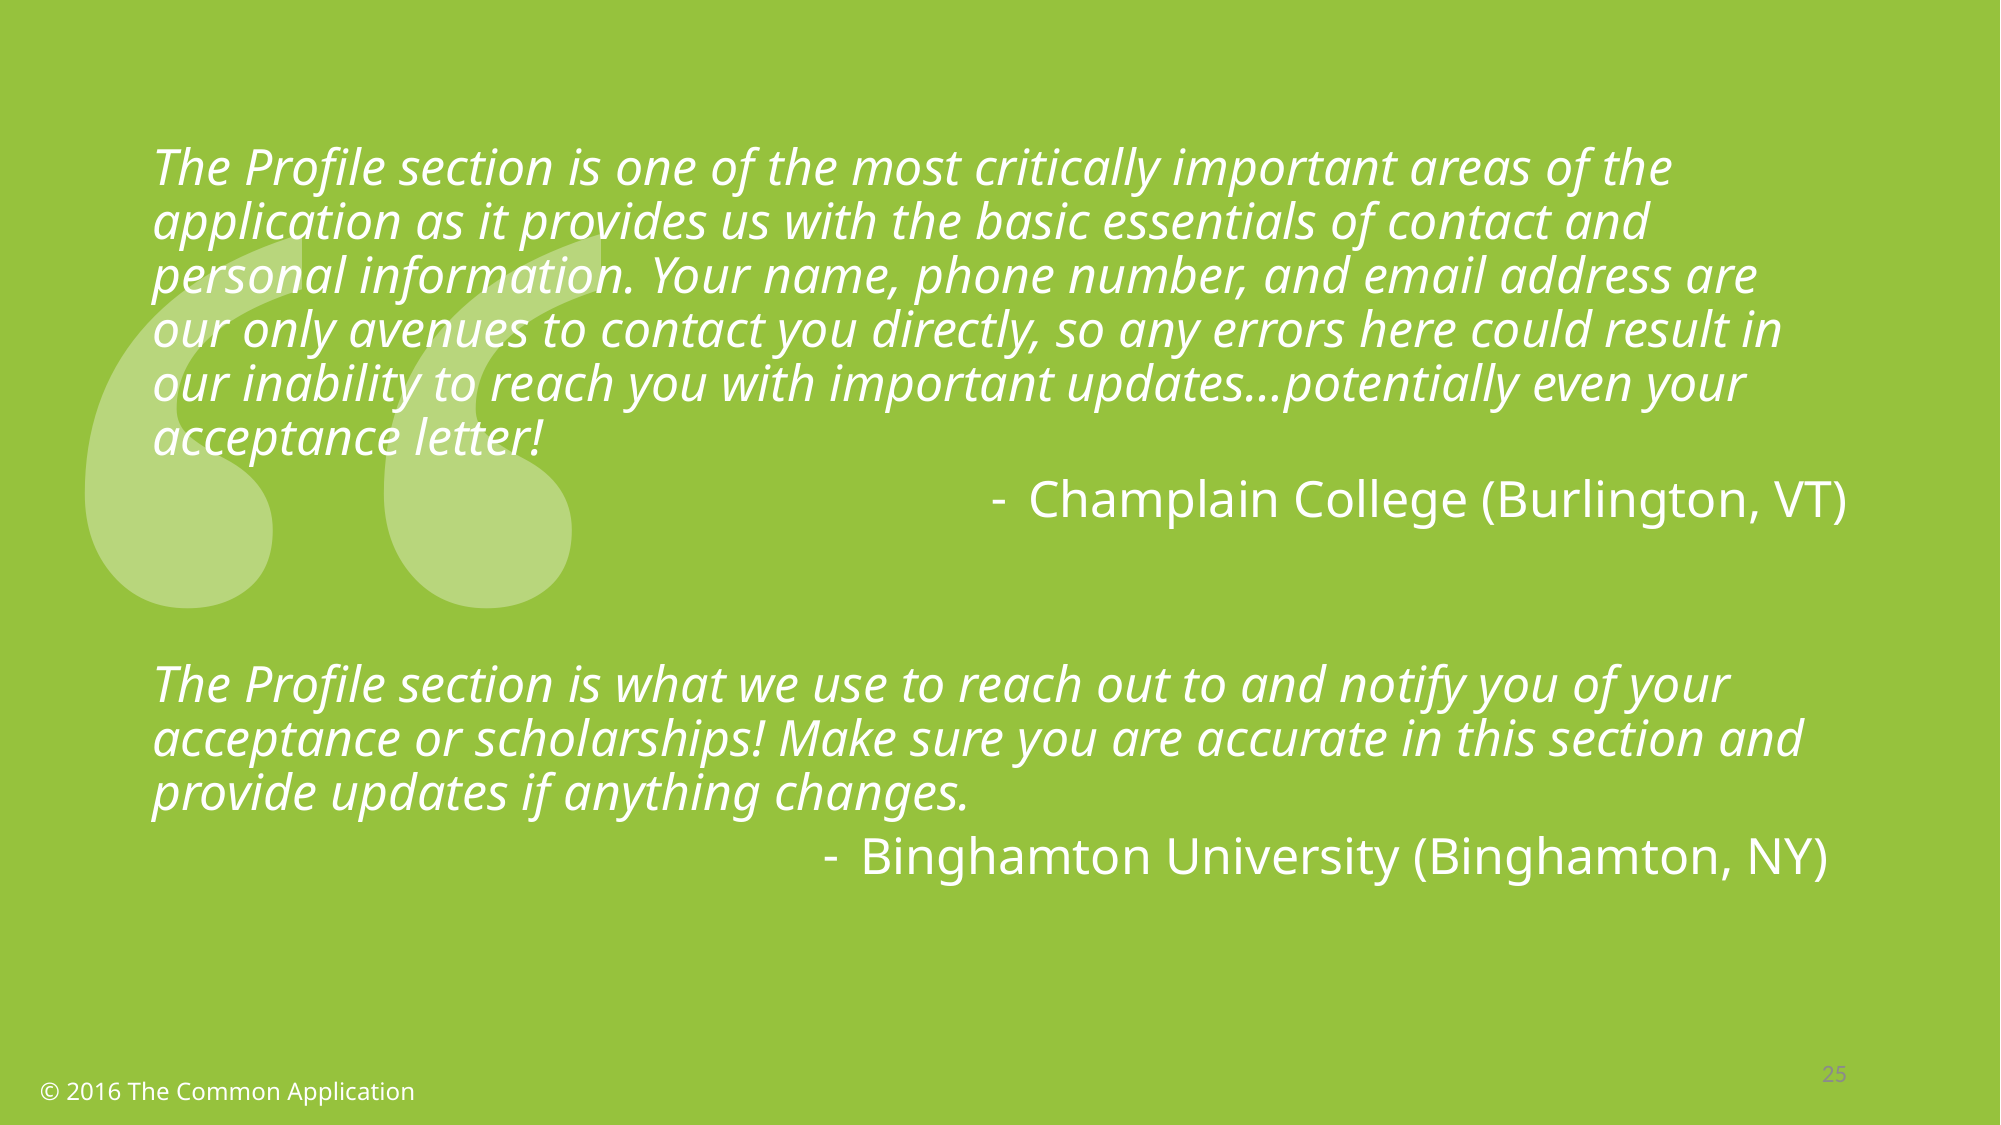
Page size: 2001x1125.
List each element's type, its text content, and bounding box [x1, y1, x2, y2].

text_box The Profile section is what we use to reach out to and notify you of your acceptance or scholarships! Make sure you are accurate in this section and provide updates if anything changes. Binghamton University (Binghamton, NY) [137, 651, 1844, 950]
text_box “ [0, 0, 1144, 1106]
slide_number 25 [1412, 1042, 1863, 1103]
text_box The Profile section is one of the most critically important areas of the application as it provides us with the basic essentials of contact and personal information. Your name, phone number, and email address are our only avenues to contact you directly, so any errors here could result in our inability to reach you with important updates…potentially even your acceptance letter! Champlain College (Burlington, VT) [137, 135, 1863, 604]
text_box © 2016 The Common Application [24, 1069, 1084, 1106]
